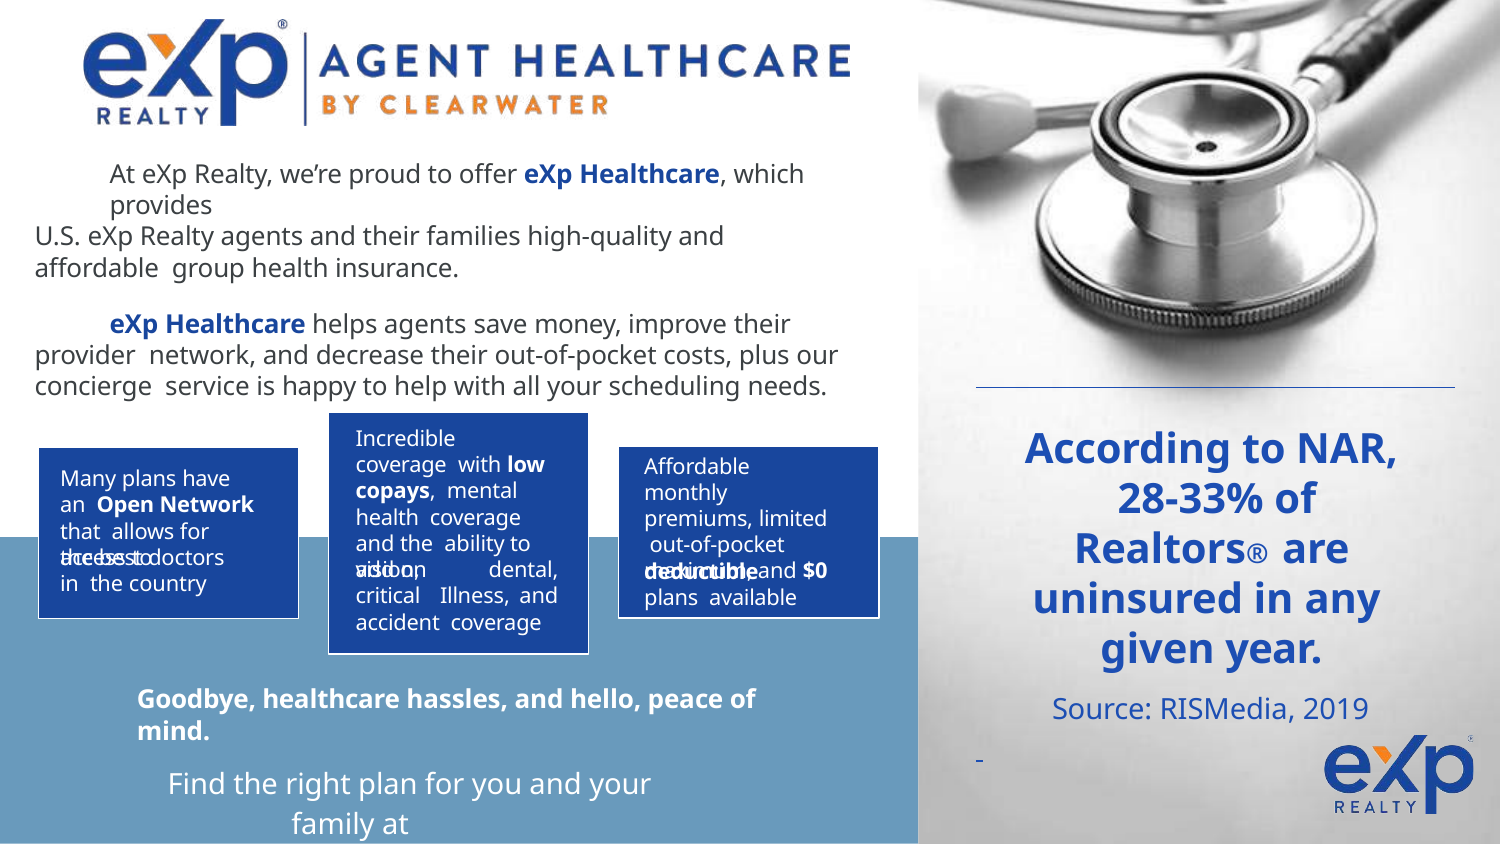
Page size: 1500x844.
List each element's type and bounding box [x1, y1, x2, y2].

text_box [0, 0, 1500, 844]
text_box [327, 410, 590, 656]
text_box [37, 446, 300, 620]
